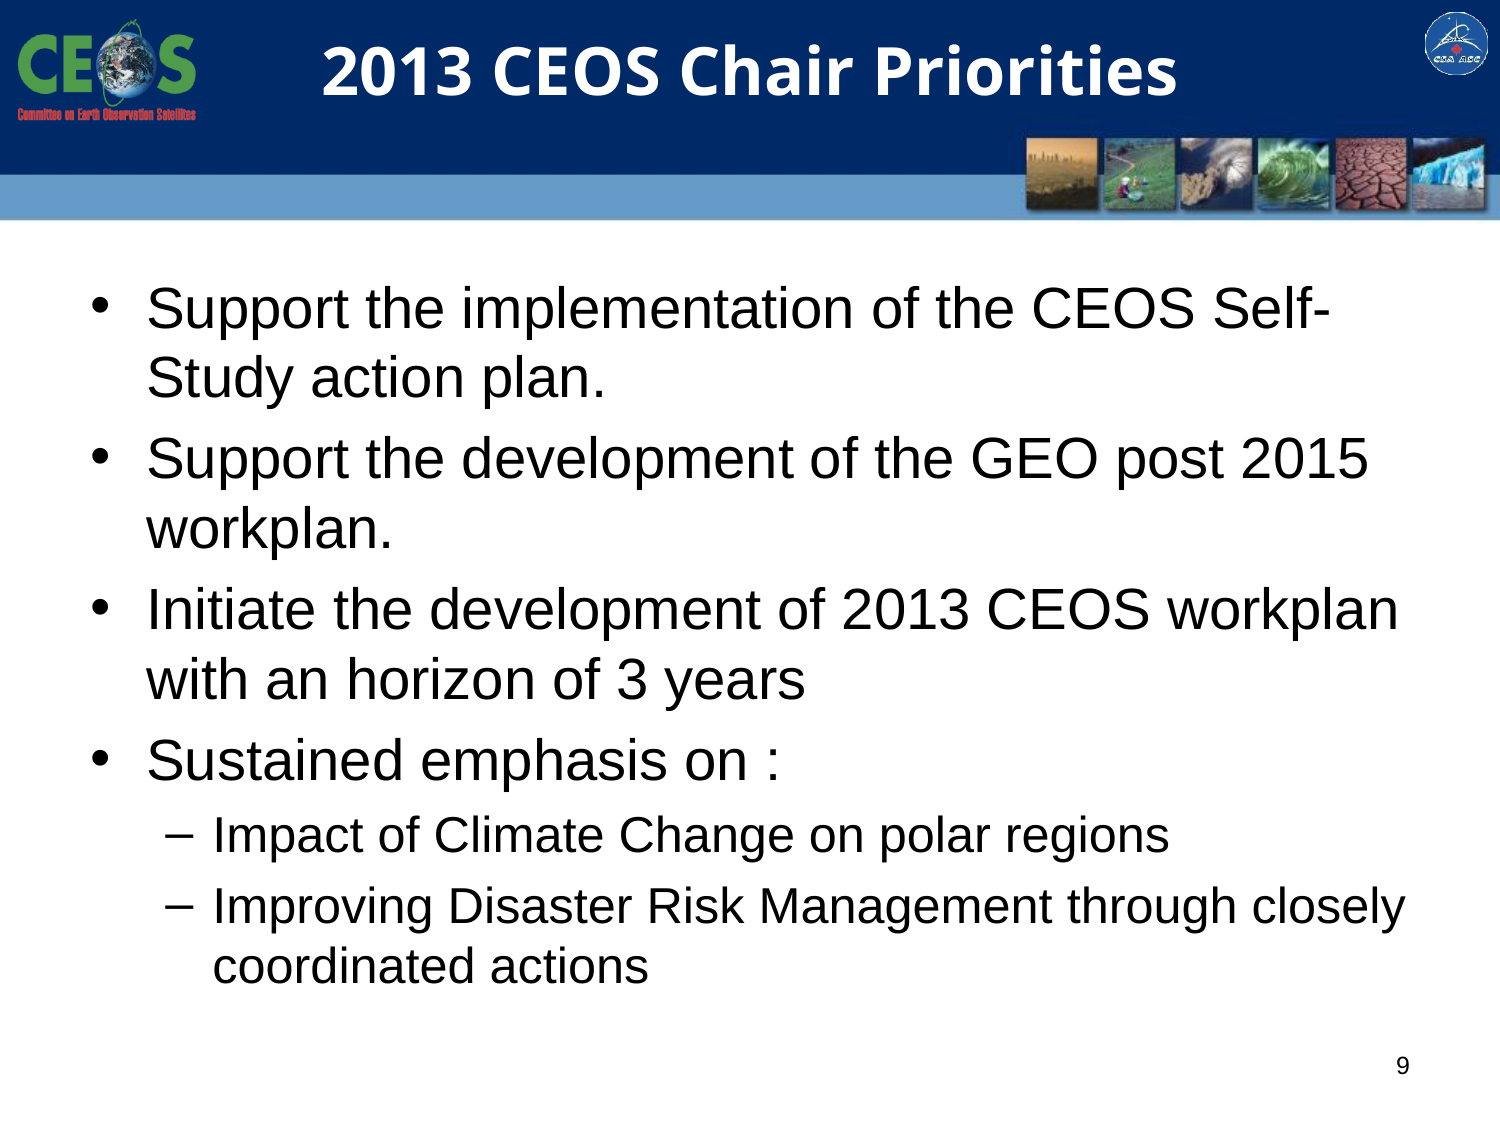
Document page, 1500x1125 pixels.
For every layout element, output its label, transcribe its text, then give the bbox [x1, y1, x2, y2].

picture [0, 0, 1500, 225]
slide_number 9 [1074, 1042, 1425, 1103]
title 2013 CEOS Chair Priorities [75, 0, 1425, 163]
list Support the implementation of the CEOS Self-Study action plan. Support the development of the GEO post 2015 workplan. Initiate the development of 2013 CEOS workplan with an horizon of 3 years Sustained emphasis on : Impact of Climate Change on polar regions Improving Disaster Risk Management through closely coordinated actions [75, 262, 1425, 1005]
